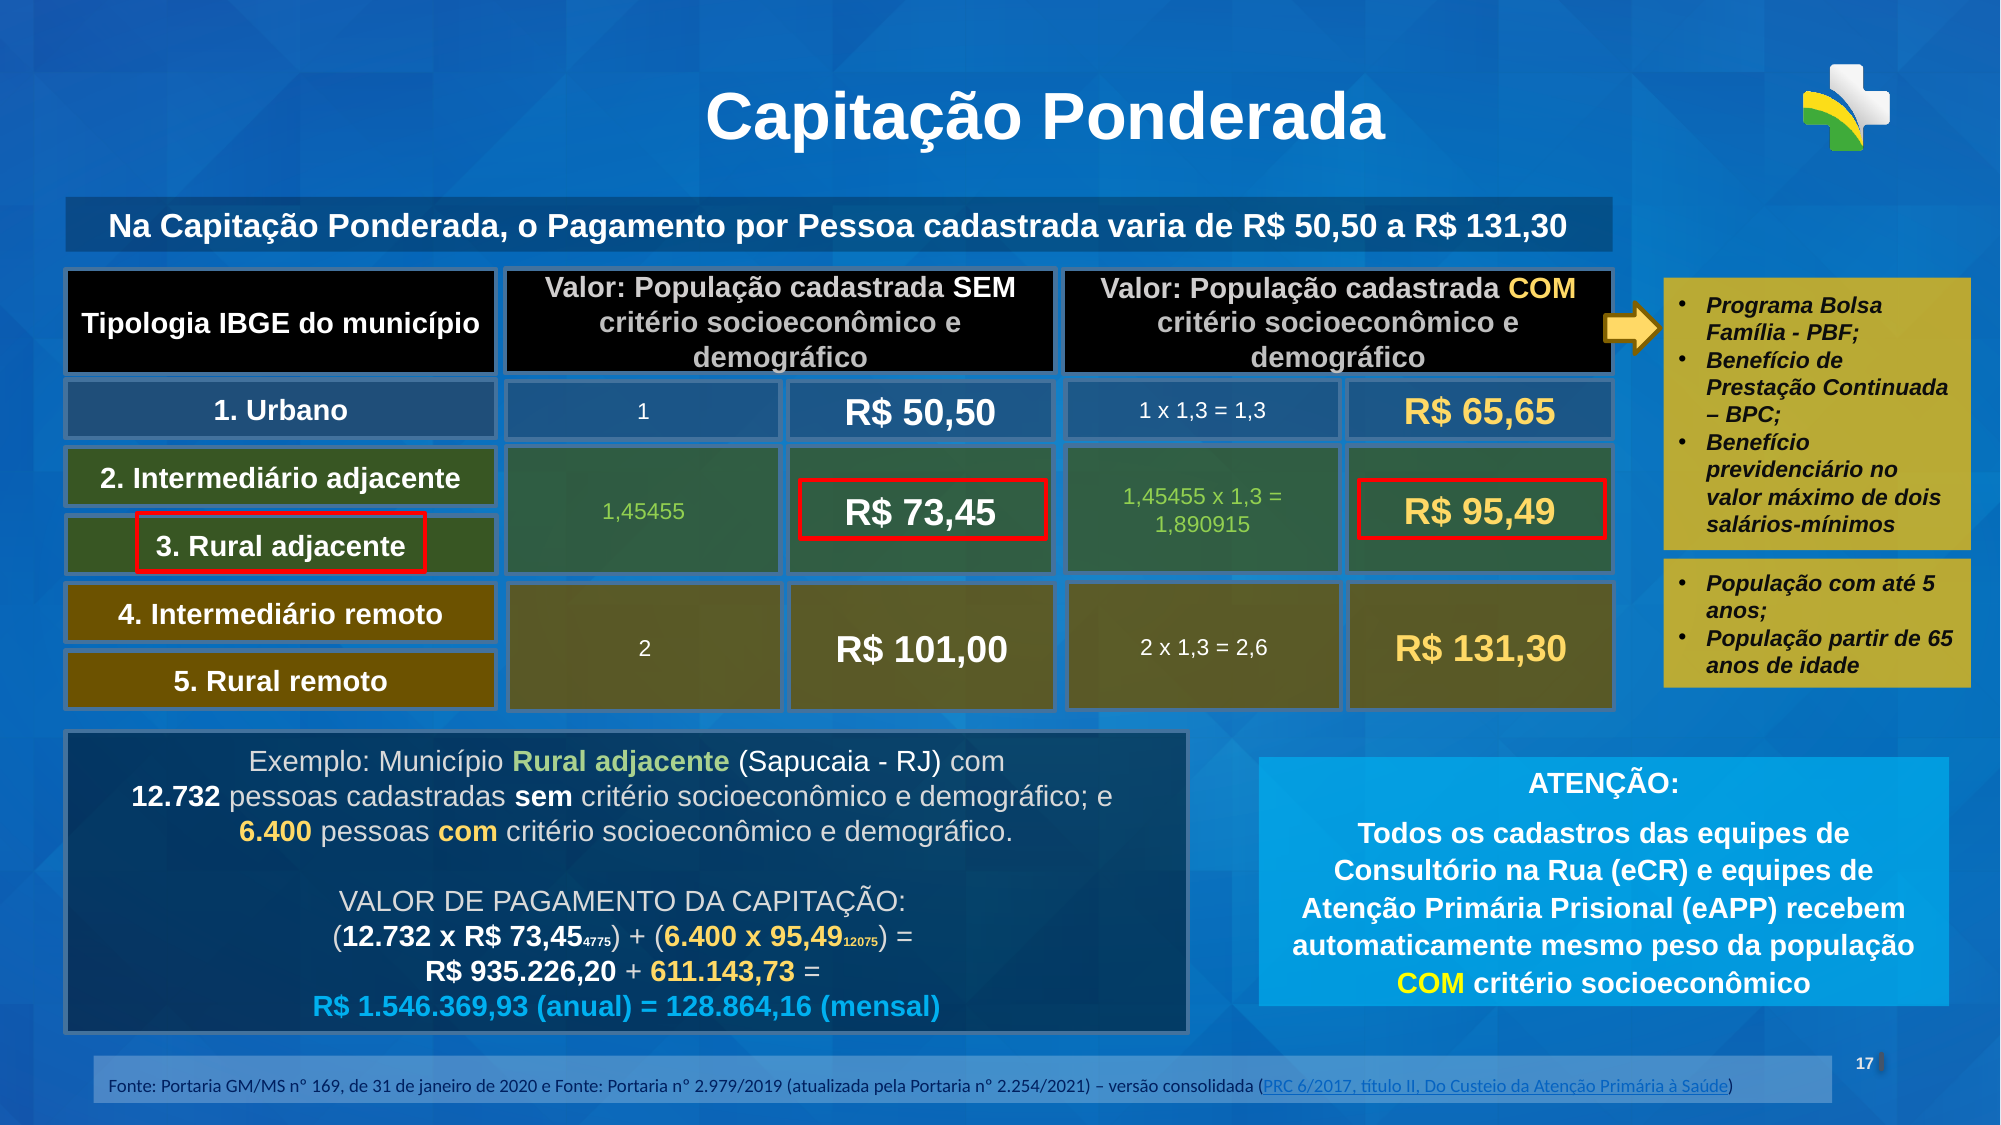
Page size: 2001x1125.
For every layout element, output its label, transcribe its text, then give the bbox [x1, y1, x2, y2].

text_box R$ 95,49 [1345, 443, 1615, 575]
text_box 1. Urbano [63, 377, 498, 440]
text_box 2. Intermediário adjacente [63, 445, 498, 508]
text_box [1357, 478, 1607, 540]
picture [0, 0, 2001, 1125]
text_box Capitação Ponderada [252, 60, 1840, 161]
text_box Exemplo: Município Rural adjacente (Sapucaia - RJ) com 12.732 pessoas cadastradas sem critério socioeconômico e demográfico; e 6.400 pessoas com critério socioeconômico e demográfico. VALOR DE PAGAMENTO DA CAPITAÇÃO: (12.732 x R$ 73,454775) + (6.400 x 95,4912075) = R$ 935.226,20 + 611.143,73 = R$ 1.546.369,93 (anual) = 128.864,16 (mensal) [63, 729, 1190, 1035]
text_box 1 x 1,3 = 1,3 [1063, 378, 1342, 441]
text_box População com até 5 anos; População partir de 65 anos de idade [1661, 557, 1973, 690]
slide_number 17 [1774, 1032, 1890, 1093]
text_box ATENÇÃO: Todos os cadastros das equipes de Consultório na Rua (eCR) e equipes de Atenção Primária Prisional (eAPP) recebem automaticamente mesmo peso da população COM critério socioeconômico [1258, 757, 1950, 1007]
text_box 1 [504, 379, 783, 442]
text_box R$ 50,50 [786, 379, 1056, 442]
text_box 1,45455 [504, 444, 783, 576]
text_box R$ 131,30 [1346, 580, 1616, 712]
text_box Fonte: Portaria GM/MS nº 169, de 31 de janeiro de 2020 e Fonte: Portaria nº 2.979/2019 (atualizada pela Portaria nº 2.254/2021) – versão consolidada (PRC 6/2017, título II, Do Custeio da Atenção Primária à Saúde) [93, 1055, 1833, 1103]
text_box R$ 101,00 [787, 581, 1057, 713]
text_box [1603, 300, 1663, 356]
text_box 2 [506, 581, 784, 713]
text_box [135, 511, 427, 574]
text_box 5. Rural remoto [63, 648, 498, 711]
text_box Valor: População cadastrada SEM critério socioeconômico e demográfico [503, 266, 1058, 375]
text_box 2 x 1,3 = 2,6 [1065, 580, 1343, 712]
text_box 3. Rural adjacente [64, 513, 499, 576]
text_box Valor: População cadastrada COM critério socioeconômico e demográfico [1061, 267, 1615, 376]
text_box Tipologia IBGE do município [63, 267, 498, 376]
text_box R$ 65,65 [1345, 378, 1615, 441]
text_box 4. Intermediário remoto [63, 581, 498, 644]
text_box [798, 478, 1048, 541]
text_box Programa Bolsa Família - PBF; Benefício de Prestação Continuada – BPC; Benefício previdenciário no valor máximo de dois salários-mínimos [1661, 275, 1973, 552]
text_box 1,45455 x 1,3 = 1,890915 [1063, 443, 1342, 575]
text_box R$ 73,45 [786, 444, 1056, 576]
text_box Na Capitação Ponderada, o Pagamento por Pessoa cadastrada varia de R$ 50,50 a R$ 131,30 [65, 196, 1613, 252]
